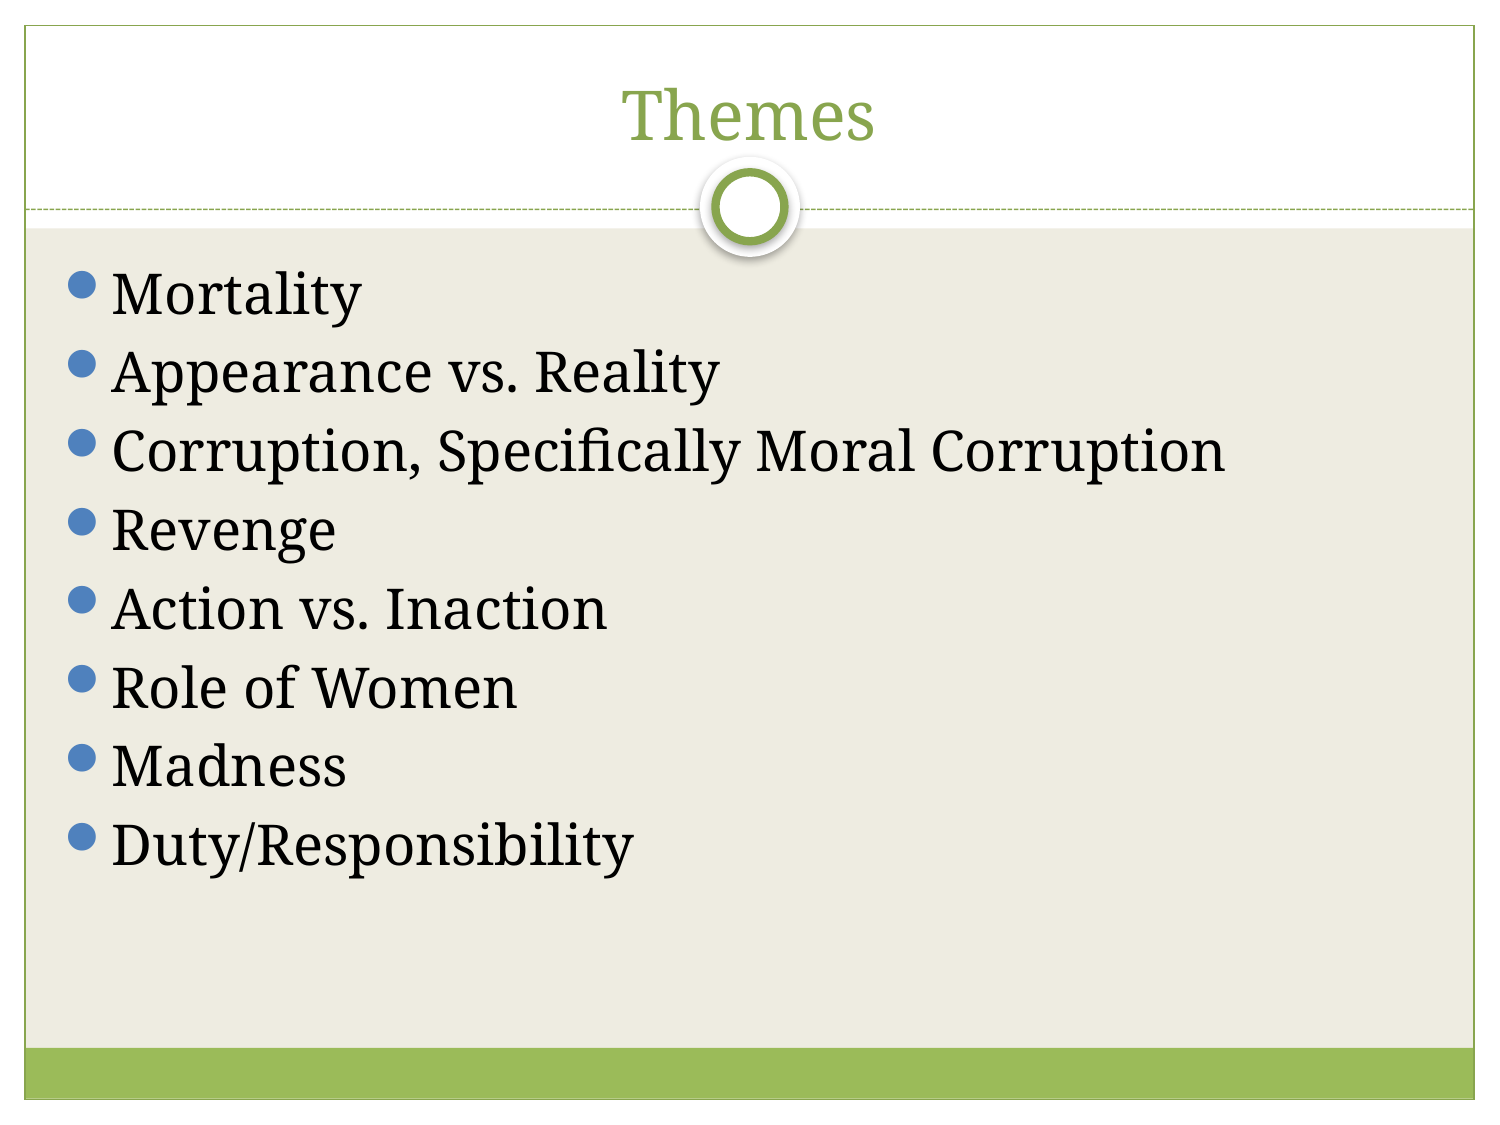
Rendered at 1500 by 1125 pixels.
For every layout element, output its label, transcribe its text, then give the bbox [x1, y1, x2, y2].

title Themes [49, 37, 1450, 162]
list Mortality Appearance vs. Reality Corruption, Specifically Moral Corruption Revenge Action vs. Inaction Role of Women Madness Duty/Responsibility [49, 250, 1445, 1001]
